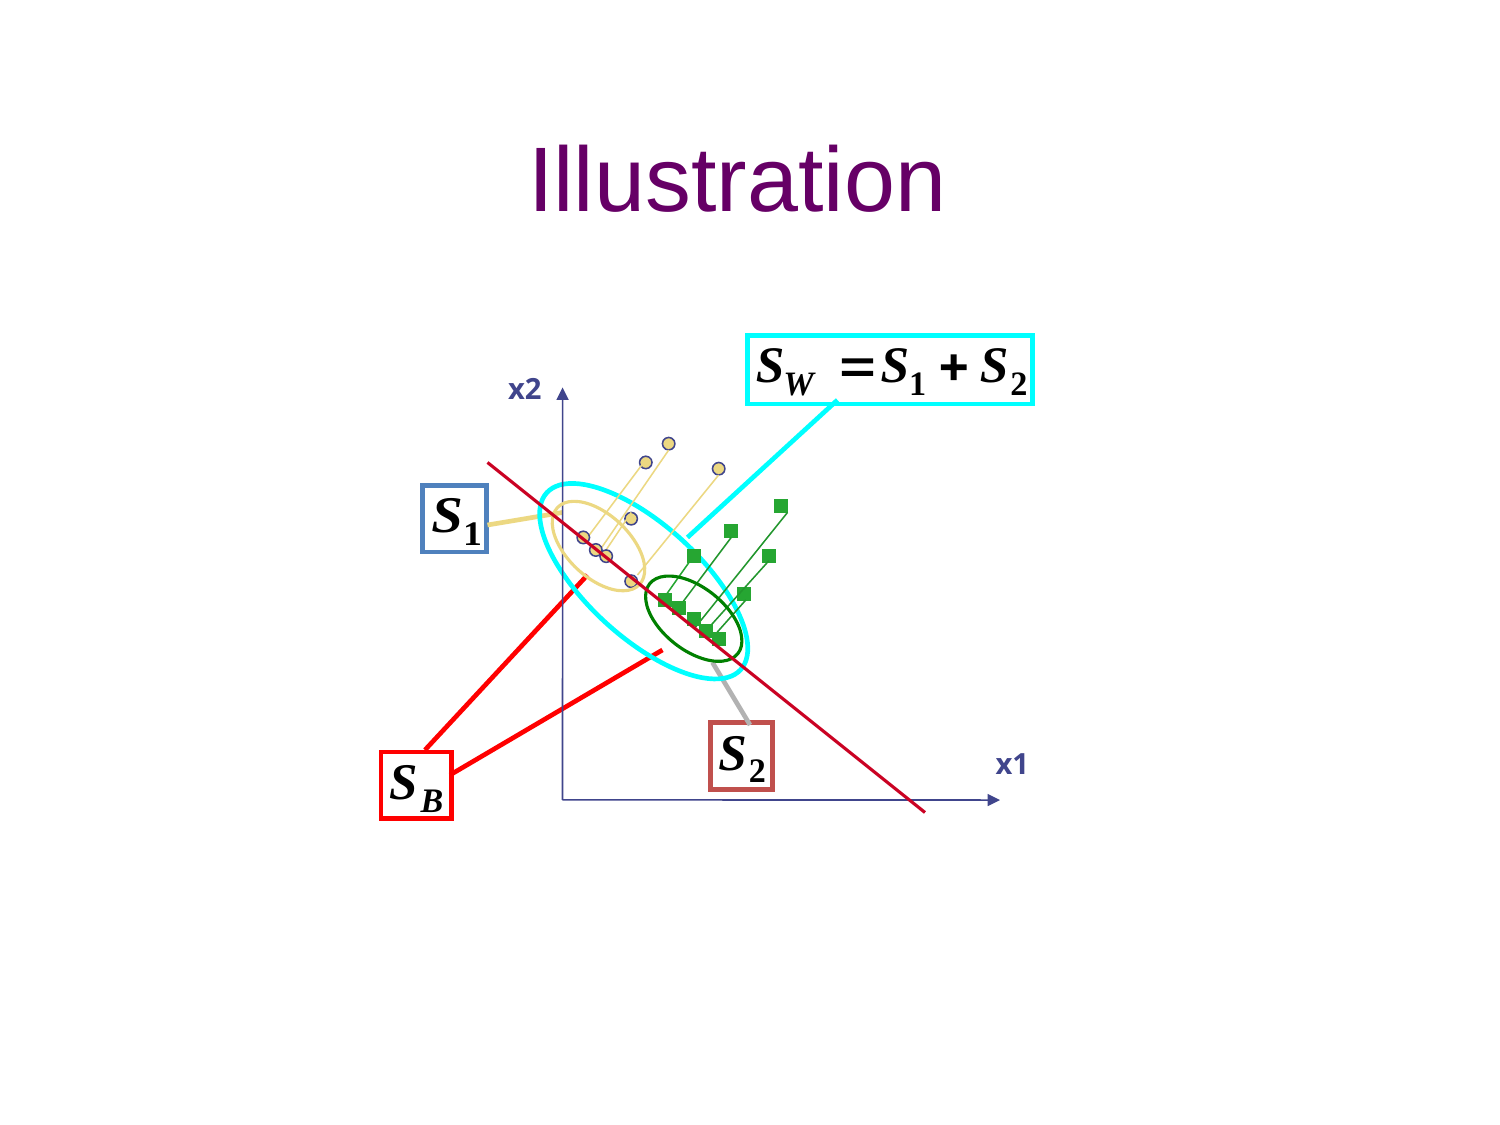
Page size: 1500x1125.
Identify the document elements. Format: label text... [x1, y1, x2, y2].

text_box [774, 499, 788, 513]
text_box [624, 512, 638, 525]
text_box [662, 437, 675, 450]
text_box [762, 549, 775, 563]
text_box [562, 793, 1000, 807]
text_box Illustration [99, 50, 1375, 238]
text_box [539, 484, 562, 573]
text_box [712, 724, 771, 788]
text_box x1 [987, 737, 1038, 788]
text_box [645, 576, 742, 662]
text_box [724, 524, 738, 538]
text_box [639, 456, 653, 469]
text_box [749, 337, 1031, 402]
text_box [424, 487, 485, 550]
text_box [712, 462, 725, 475]
text_box x2 [500, 362, 550, 413]
text_box [687, 549, 700, 563]
text_box [552, 501, 645, 591]
text_box [563, 483, 748, 679]
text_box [383, 753, 450, 817]
text_box [556, 387, 569, 503]
text_box [737, 587, 750, 600]
